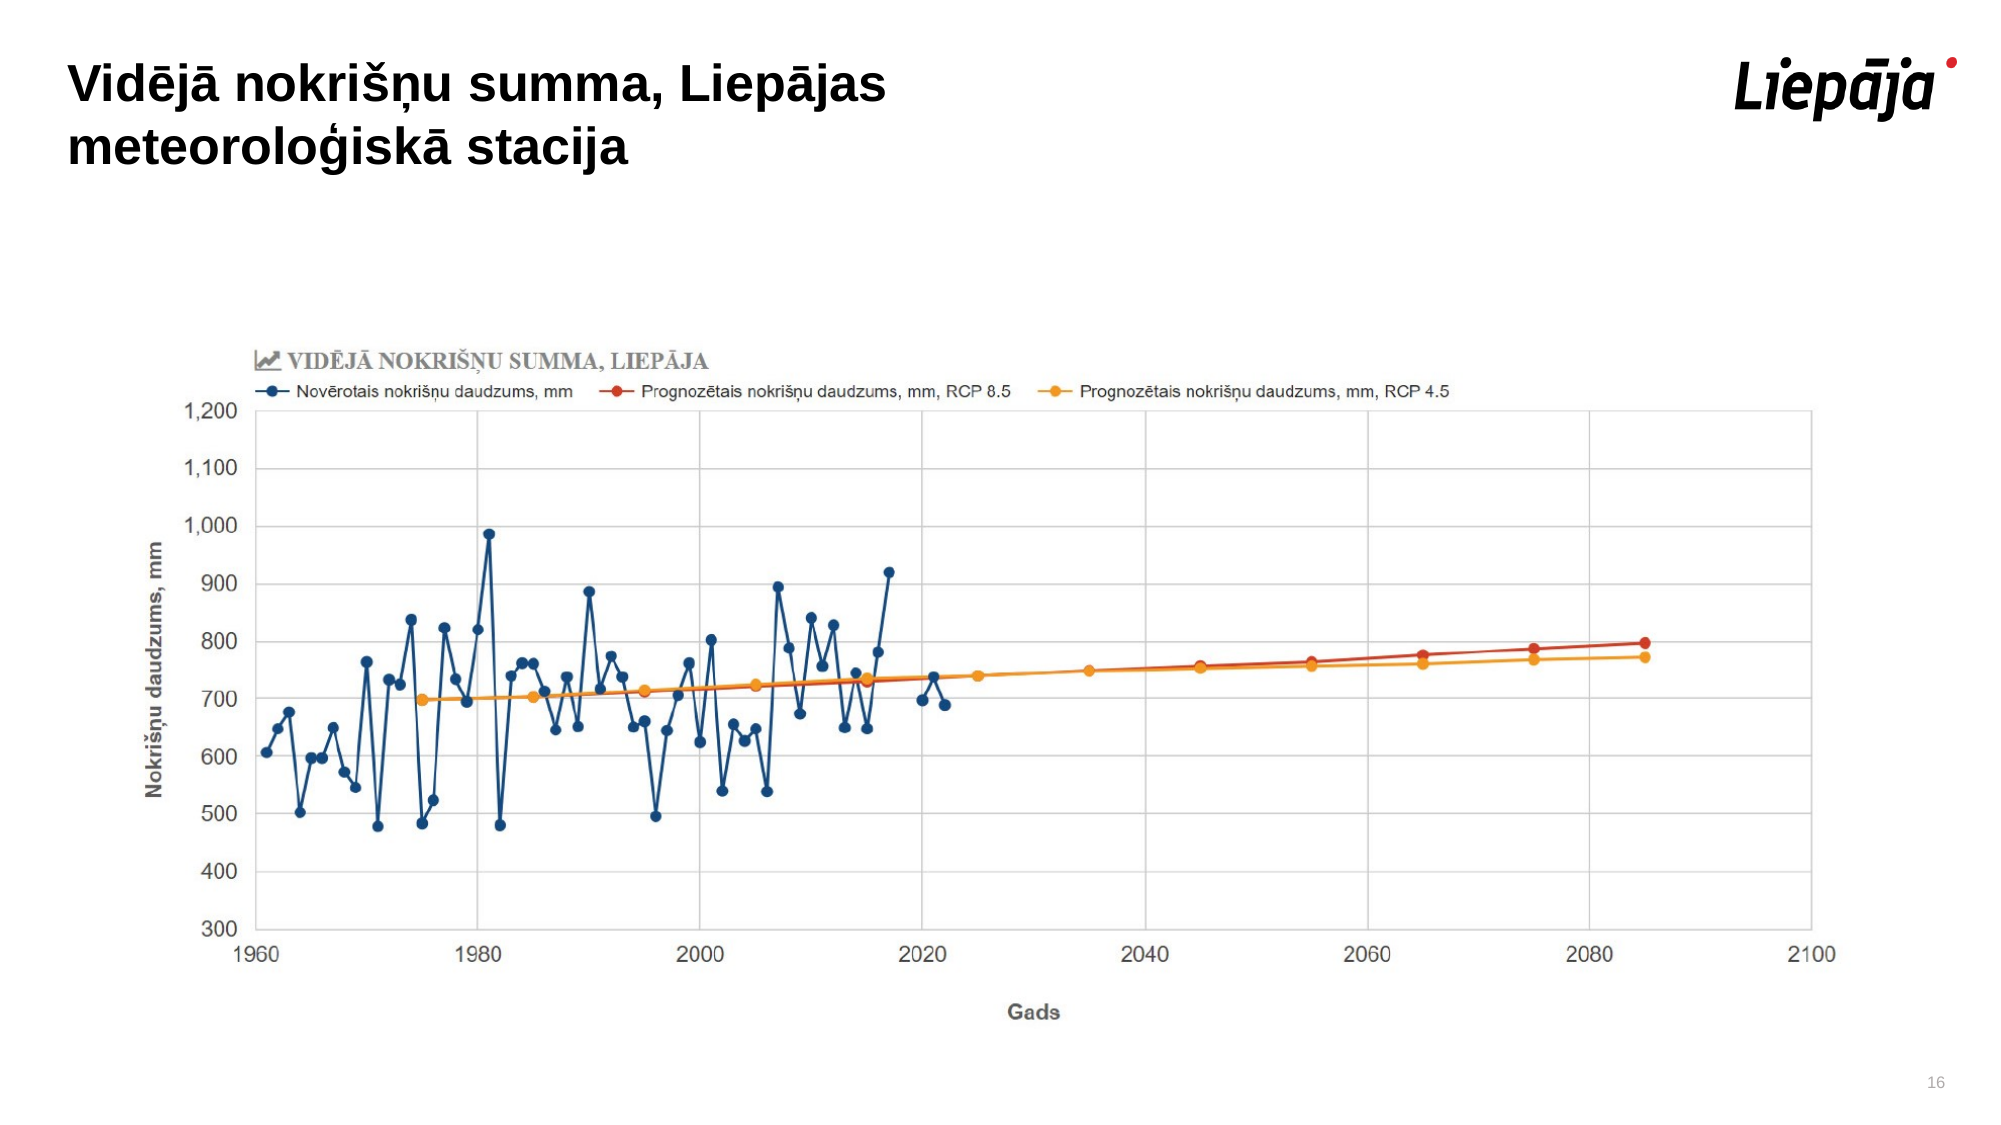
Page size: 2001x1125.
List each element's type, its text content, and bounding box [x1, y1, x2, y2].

title Vidējā nokrišņu summa, Liepājas meteoroloģiskā stacija [67, 43, 1178, 274]
picture [1734, 53, 1957, 122]
picture [67, 292, 1937, 1053]
